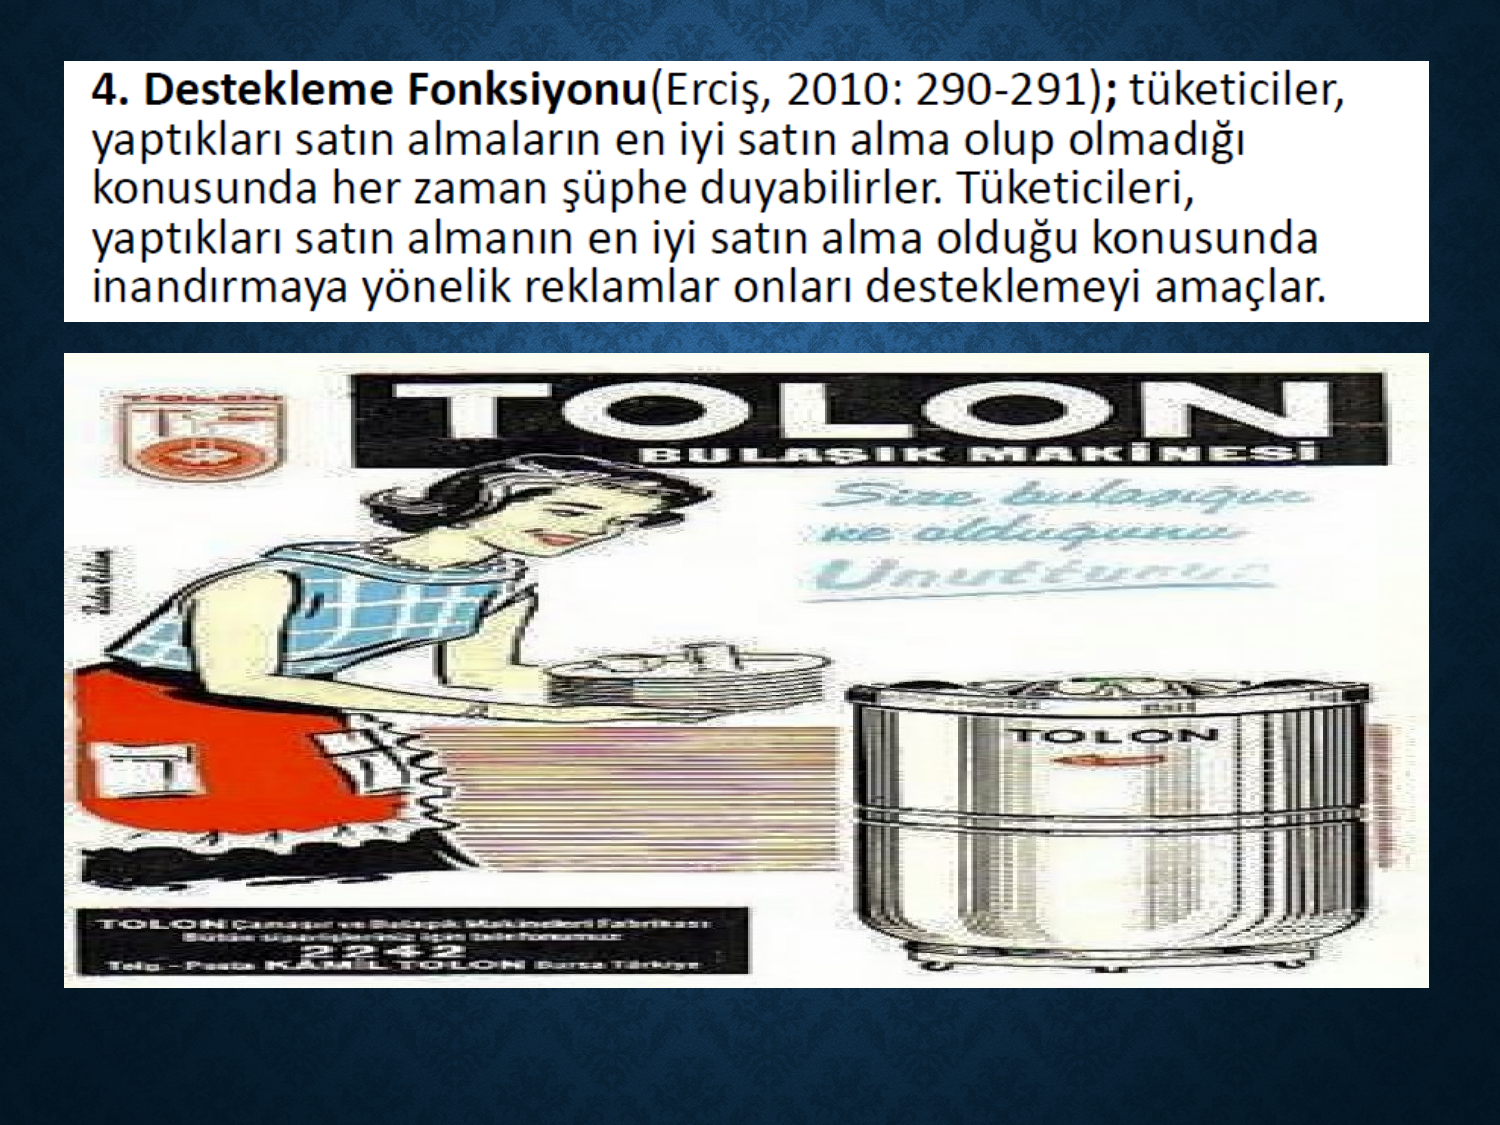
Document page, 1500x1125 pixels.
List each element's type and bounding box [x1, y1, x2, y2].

picture [63, 352, 1430, 989]
picture [63, 61, 1430, 322]
